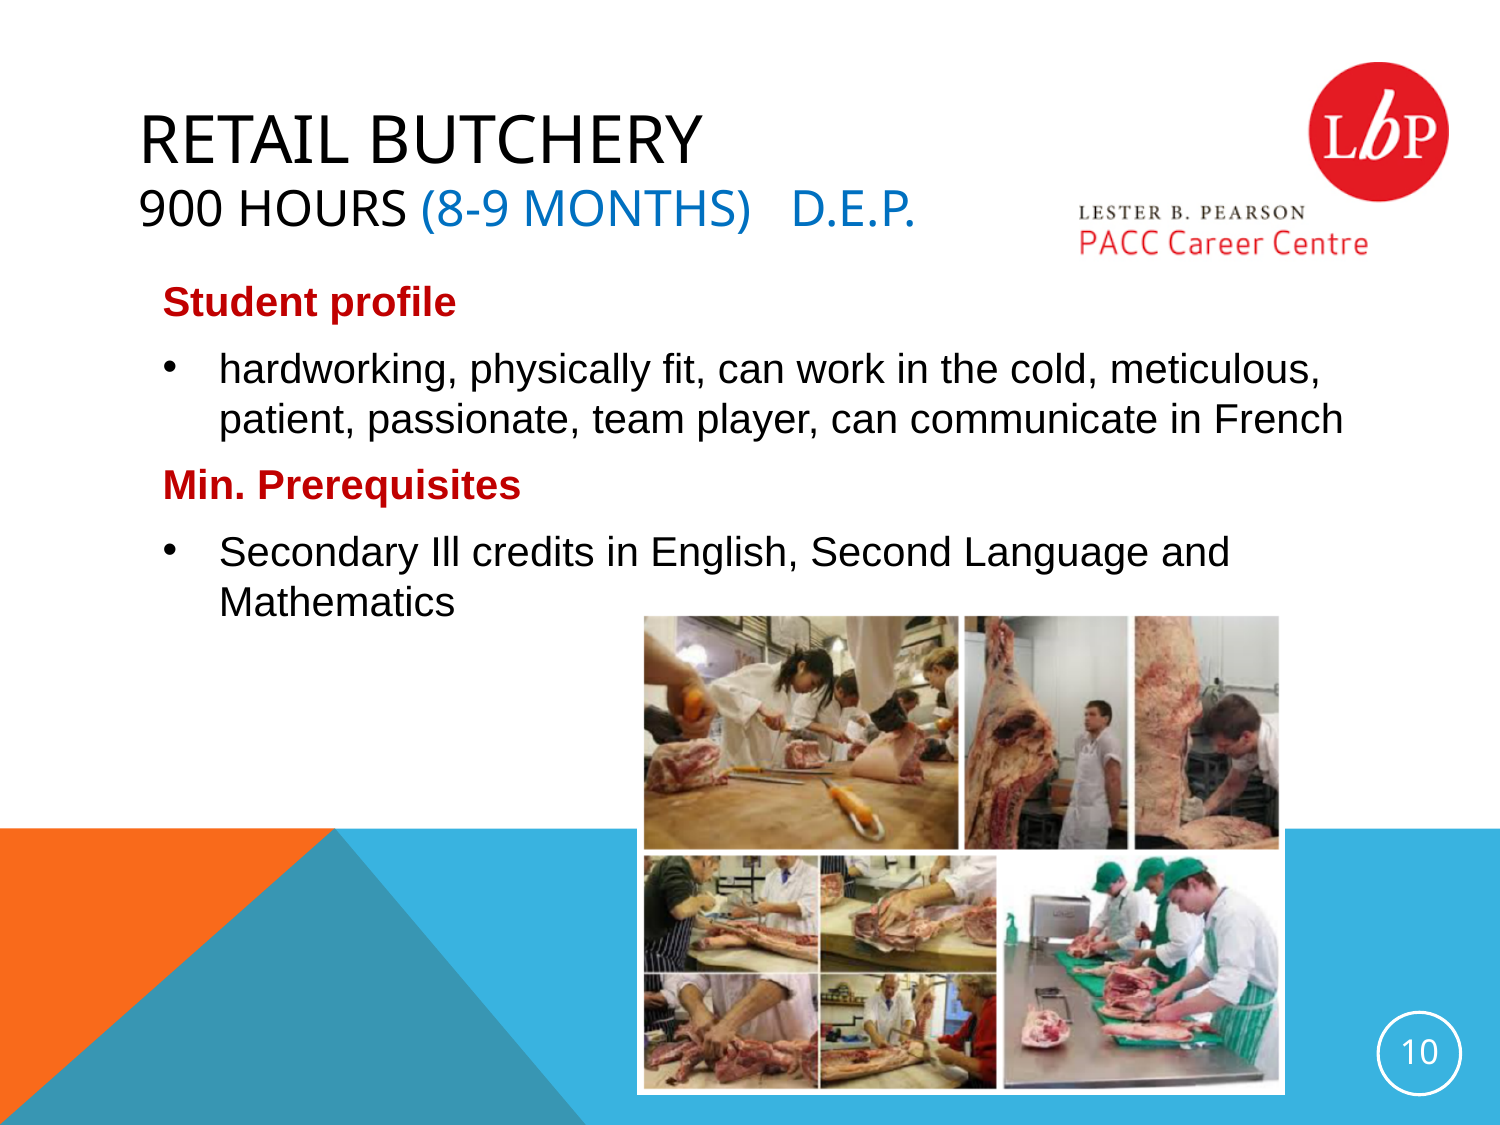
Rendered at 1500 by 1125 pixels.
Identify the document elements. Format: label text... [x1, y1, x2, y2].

slide_number 10 [1376, 1010, 1463, 1097]
title RETAIL BUTCHERY 900 hours (8-9 Months) D.E.P. [1454, 101, 1461, 232]
picture [637, 609, 1285, 1095]
title RETAIL BUTCHERY 900 hours (8-9 Months) D.E.P. [123, 101, 1073, 232]
picture [1078, 61, 1450, 268]
list Student profile hardworking, physically fit, can work in the cold, meticulous, patient, passionate, team player, can communicate in French Min. Prerequisites Secondary Ill credits in English, Second Language and Mathematics [147, 267, 1461, 787]
